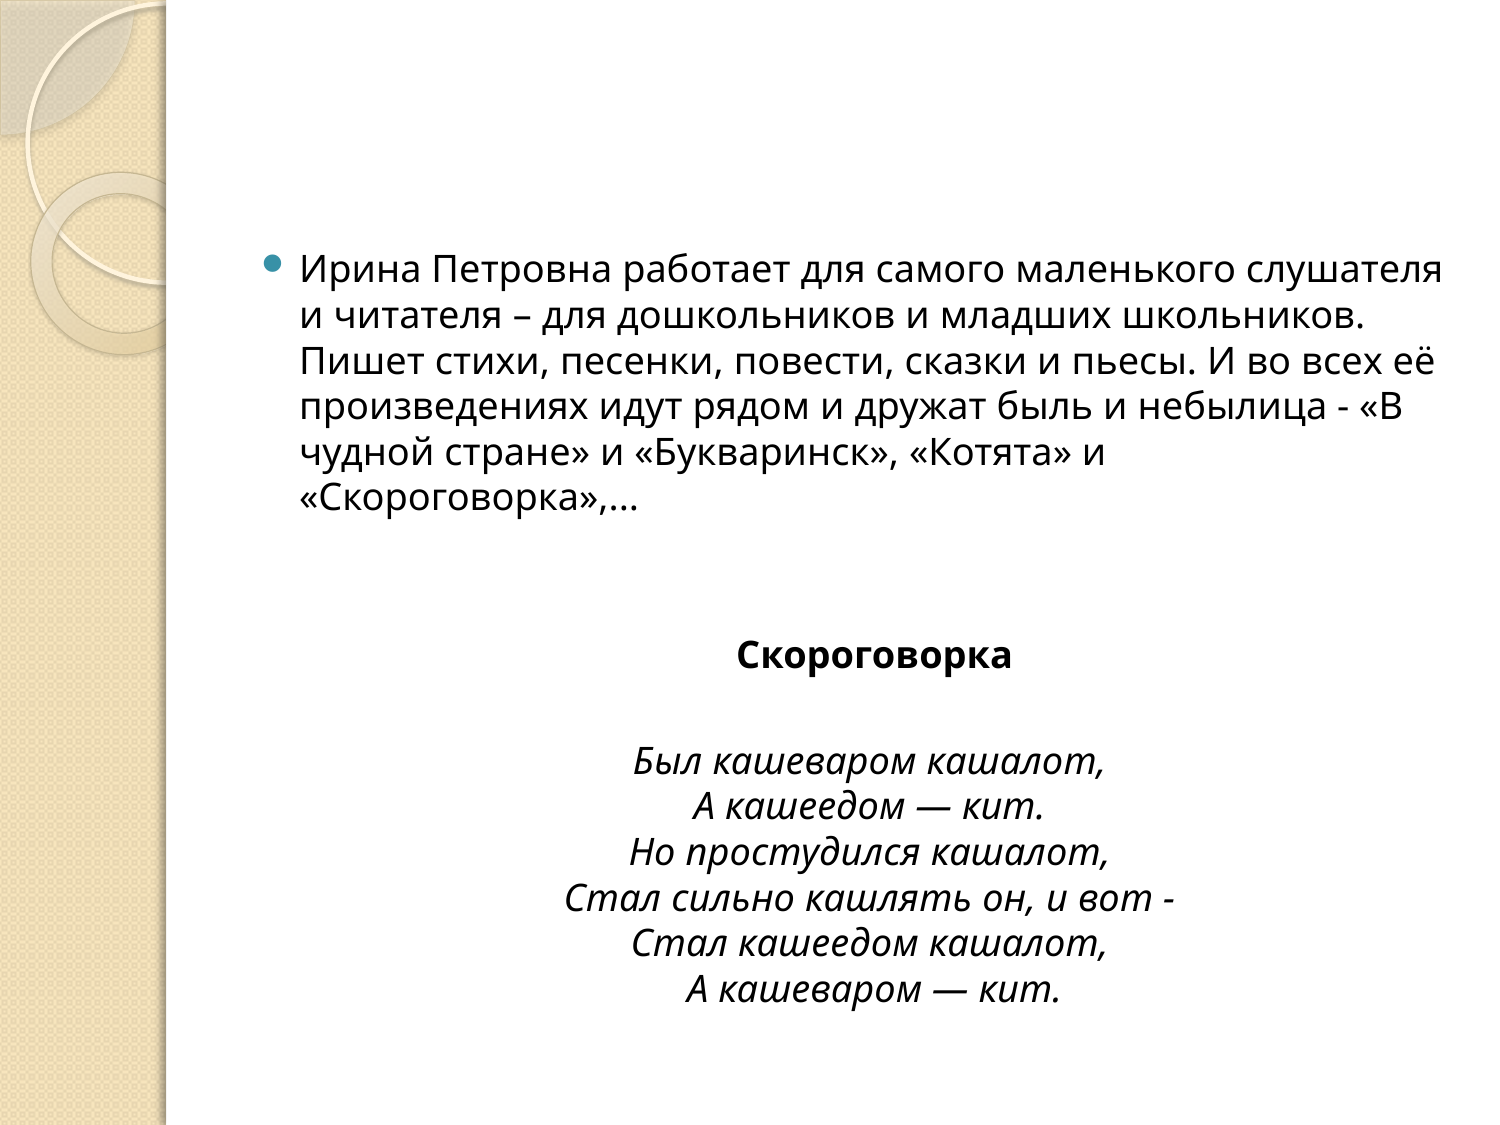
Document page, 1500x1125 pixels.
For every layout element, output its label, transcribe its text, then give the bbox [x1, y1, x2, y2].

list Ирина Петровна работает для самого маленького слушателя и читателя – для дошкольников и младших школьников. Пишет стихи, песенки, повести, сказки и пьесы. И во всех её произведениях идут рядом и дружат быль и небылица - «В чудной стране» и «Букваринск», «Котята» и «Скороговорка»,... Скороговорка Был кашеваром кашалот, А кашеедом — кит. Но простудился кашалот, Стал сильно кашлять он, и вот - Стал кашеедом кашалот, А кашеваром — кит. [235, 237, 1466, 1025]
